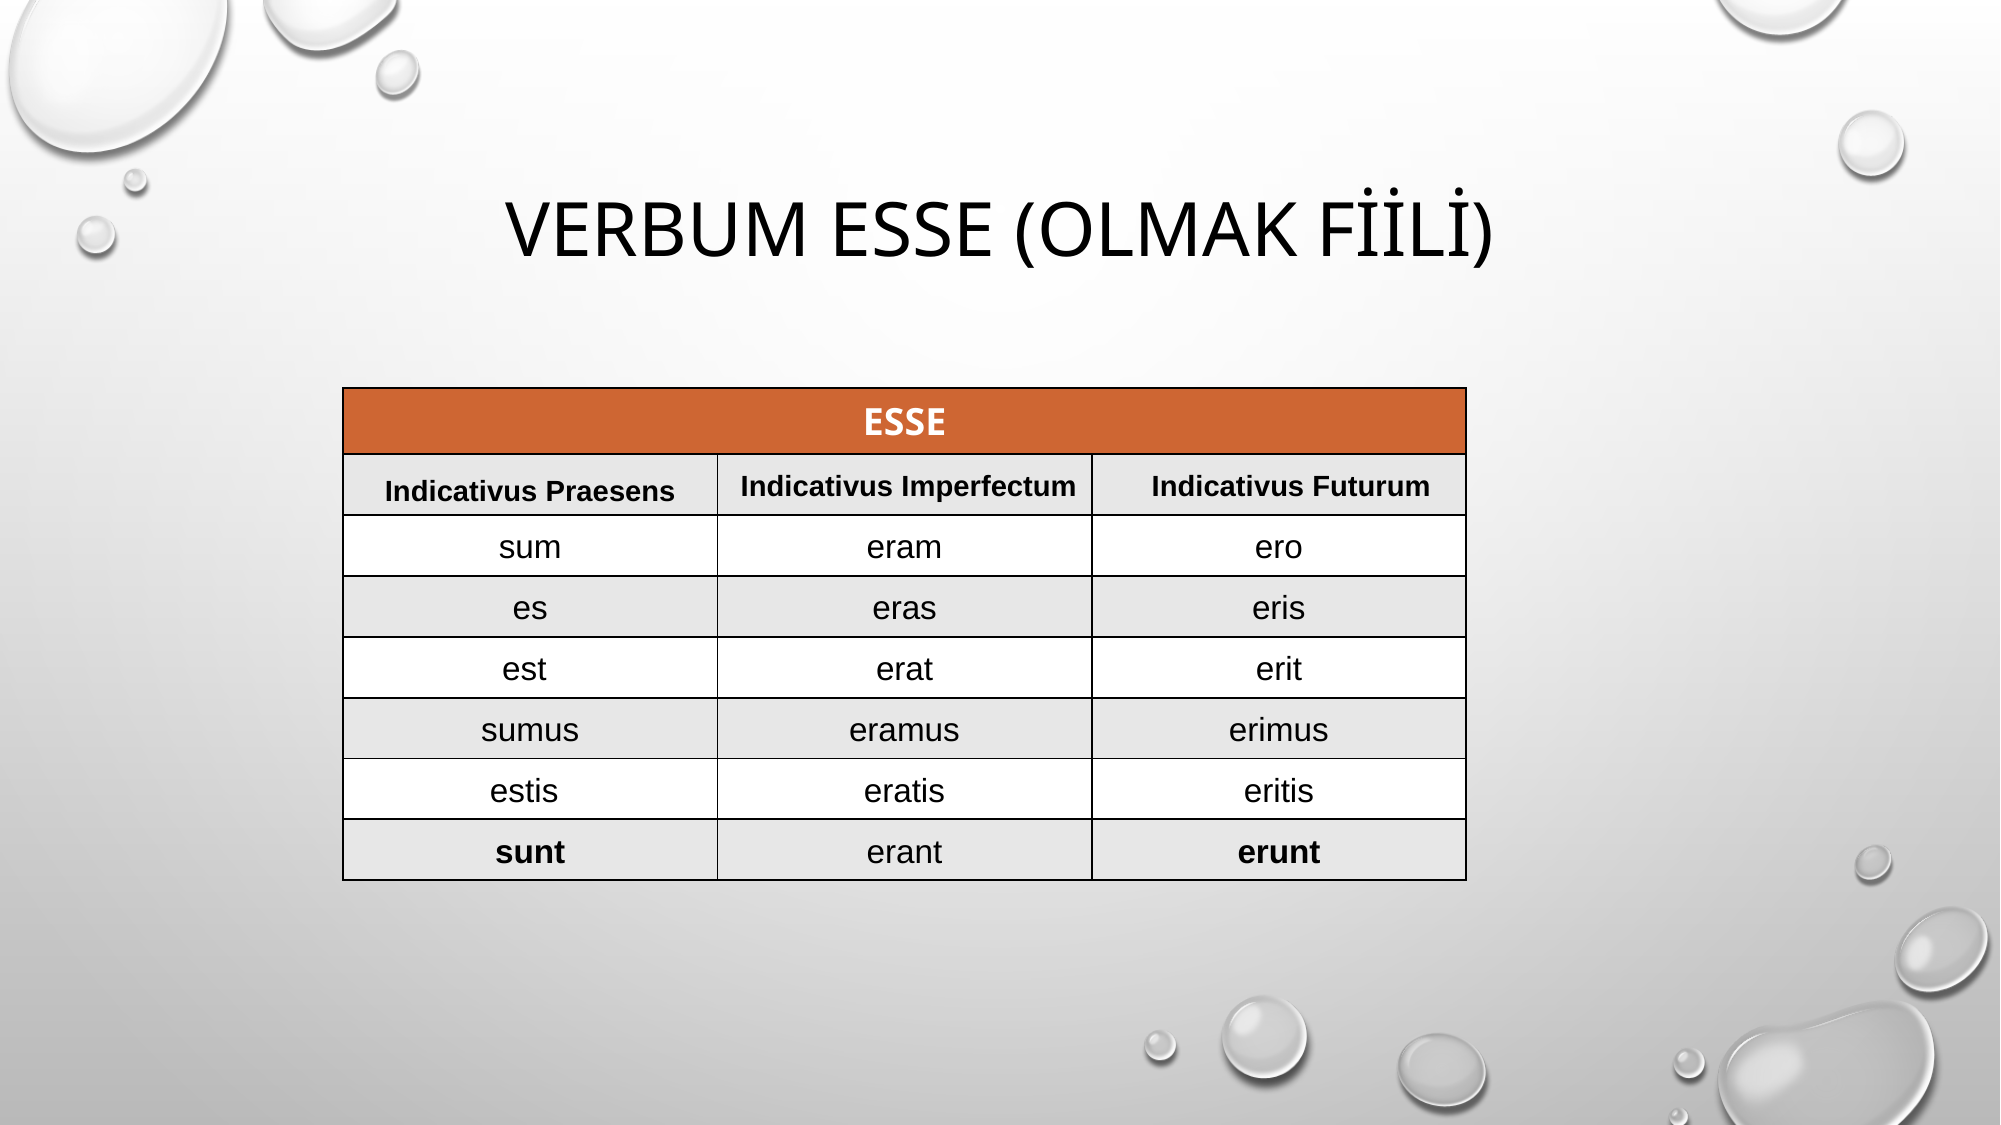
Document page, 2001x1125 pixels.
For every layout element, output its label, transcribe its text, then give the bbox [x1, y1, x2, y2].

title VERBUM ESSE (OLMAK FİİLİ) [149, 101, 1851, 364]
table_cell est [344, 638, 717, 697]
table_cell Indicativus Praesens [344, 455, 717, 514]
table_cell eritis [1093, 759, 1465, 818]
table_cell es [344, 577, 717, 636]
picture [0, 0, 2000, 1125]
table_cell erit [1093, 638, 1465, 697]
table_cell sumus [344, 699, 717, 758]
table_cell estis [344, 759, 717, 818]
table_cell eras [718, 577, 1091, 636]
table_cell erat [718, 638, 1091, 697]
table_cell Indicativus Imperfectum [718, 455, 1091, 514]
table_cell ero [1093, 516, 1465, 575]
table_cell erimus [1093, 699, 1465, 758]
table_cell Indicativus Futurum [1093, 455, 1465, 514]
table_header ESSE [344, 389, 1465, 453]
table_cell eratis [718, 759, 1091, 818]
table_cell erant [718, 820, 1091, 879]
table_cell eris [1093, 577, 1465, 636]
table_cell erunt [1093, 820, 1465, 879]
table_cell eramus [718, 699, 1091, 758]
table_cell sunt [344, 820, 717, 879]
table_cell sum [344, 516, 717, 575]
table_cell eram [718, 516, 1091, 575]
